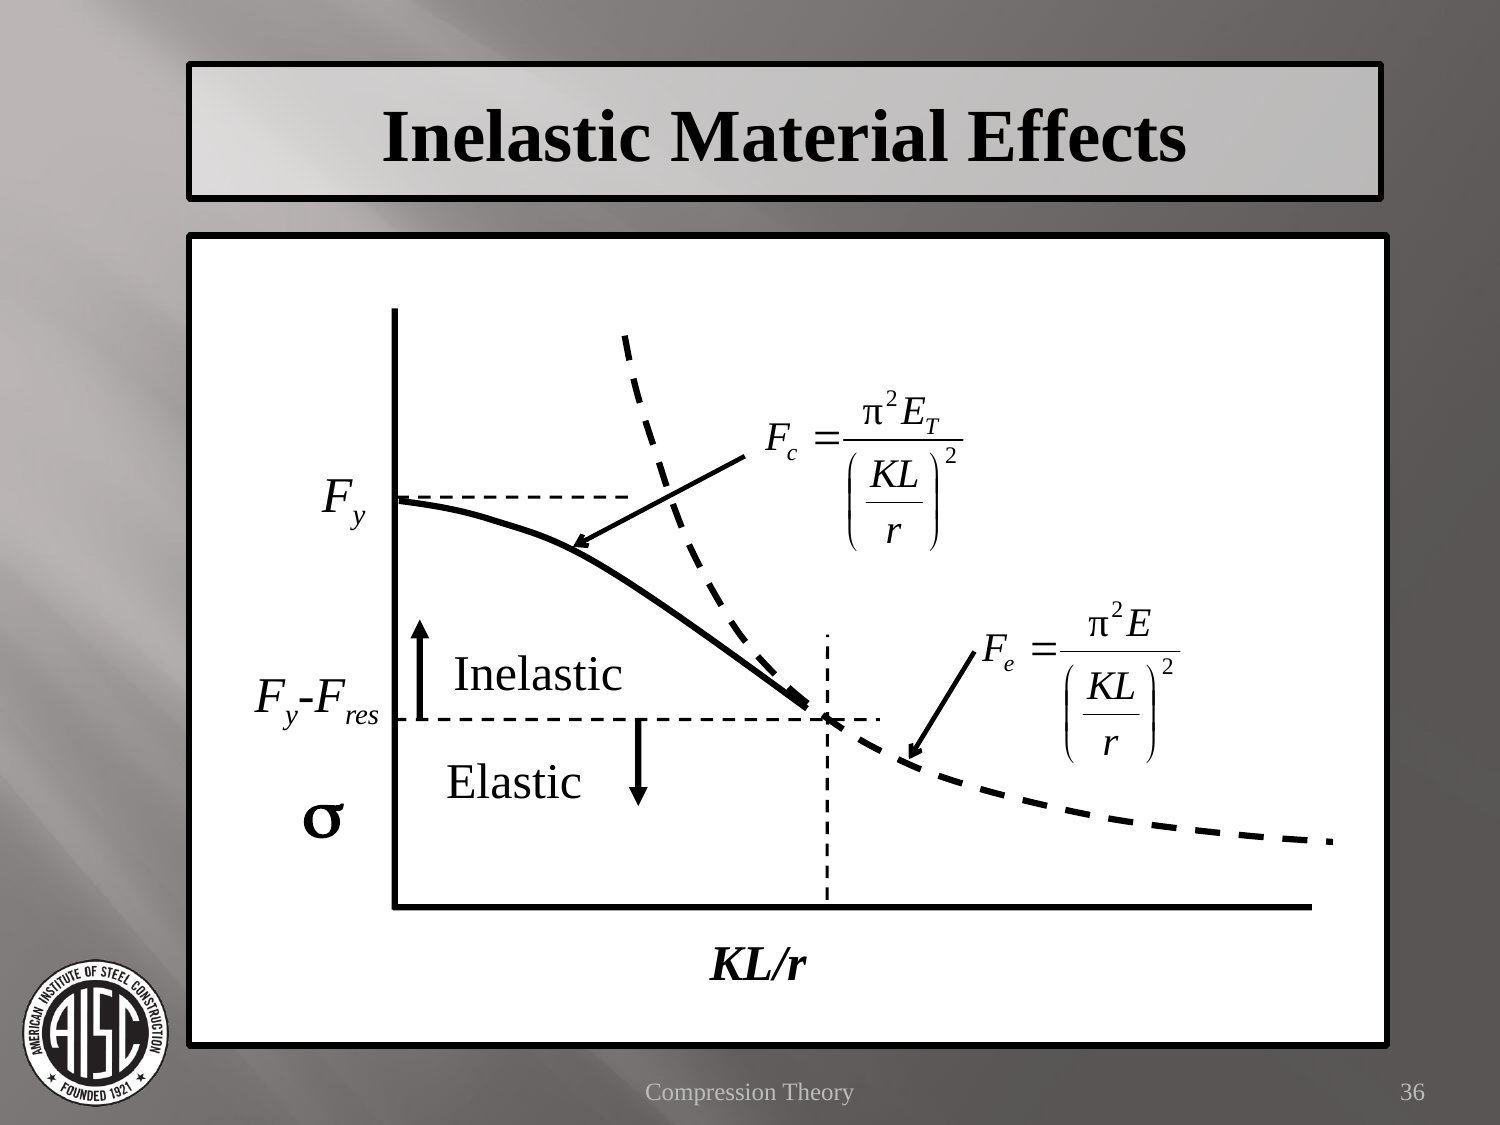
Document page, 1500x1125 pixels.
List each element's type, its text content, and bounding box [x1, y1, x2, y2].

text_box Fy [307, 454, 431, 538]
footer Compression Theory [512, 1052, 988, 1113]
picture [0, 0, 1500, 1125]
text_box [572, 456, 745, 547]
text_box 36 [1299, 1052, 1425, 1113]
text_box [757, 378, 972, 562]
text_box [398, 500, 807, 709]
text_box Inelastic [438, 632, 651, 708]
text_box Inelastic Material Effects [188, 64, 1382, 199]
text_box s [287, 762, 424, 858]
text_box [189, 235, 1388, 1046]
text_box Fy-Fres [239, 654, 395, 738]
text_box KL/r [694, 923, 958, 999]
text_box [632, 718, 645, 806]
text_box [624, 335, 1333, 842]
text_box [908, 666, 965, 760]
text_box Elastic [431, 741, 619, 817]
text_box [413, 619, 427, 720]
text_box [974, 590, 1189, 774]
